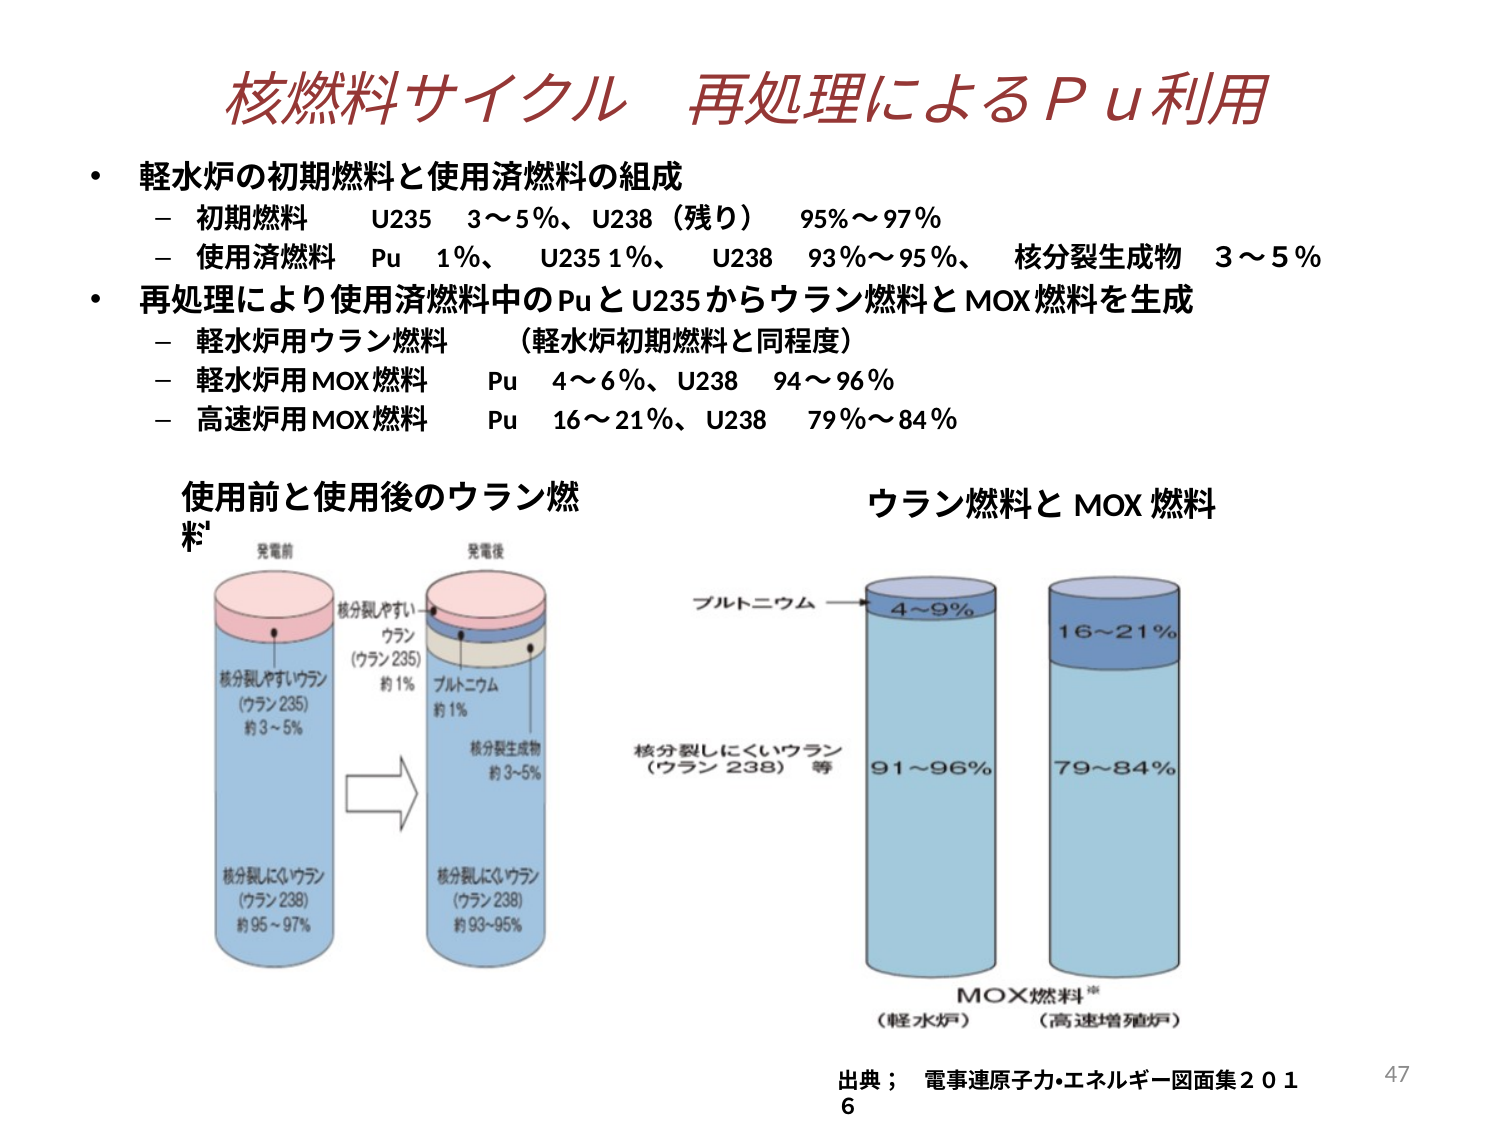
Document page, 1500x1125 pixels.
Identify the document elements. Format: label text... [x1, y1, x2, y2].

text_box ウラン燃料とMOX燃料 [851, 475, 1259, 530]
title 核燃料サイクル 再処理によるＰｕ利用 [75, 45, 1412, 149]
picture [631, 567, 1208, 1035]
slide_number 47 [1074, 1042, 1425, 1103]
text_box 出典； 電事連原子力・エネルギー図面集２０１６ [823, 1059, 1327, 1125]
list 軽水炉の初期燃料と使用済燃料の組成 初期燃料 U235 3～5％、U238（残り） 95%～97％ 使用済燃料 Pu 1％、 U235 1％、 U238 93％～95％、 核分裂生成物 ３～５％ 再処理により使用済燃料中のPuとU235からウラン燃料とMOX燃料を生成 軽水炉用ウラン燃料 （軽水炉初期燃料と同程度） 軽水炉用MOX燃料 Pu 4～6％、U238 94～96％ 高速炉用MOX燃料 Pu 16～21％、U238 79％～84％ [75, 149, 1376, 469]
text_box 使用前と使用後のウラン燃料 [166, 468, 620, 564]
picture [201, 530, 562, 983]
